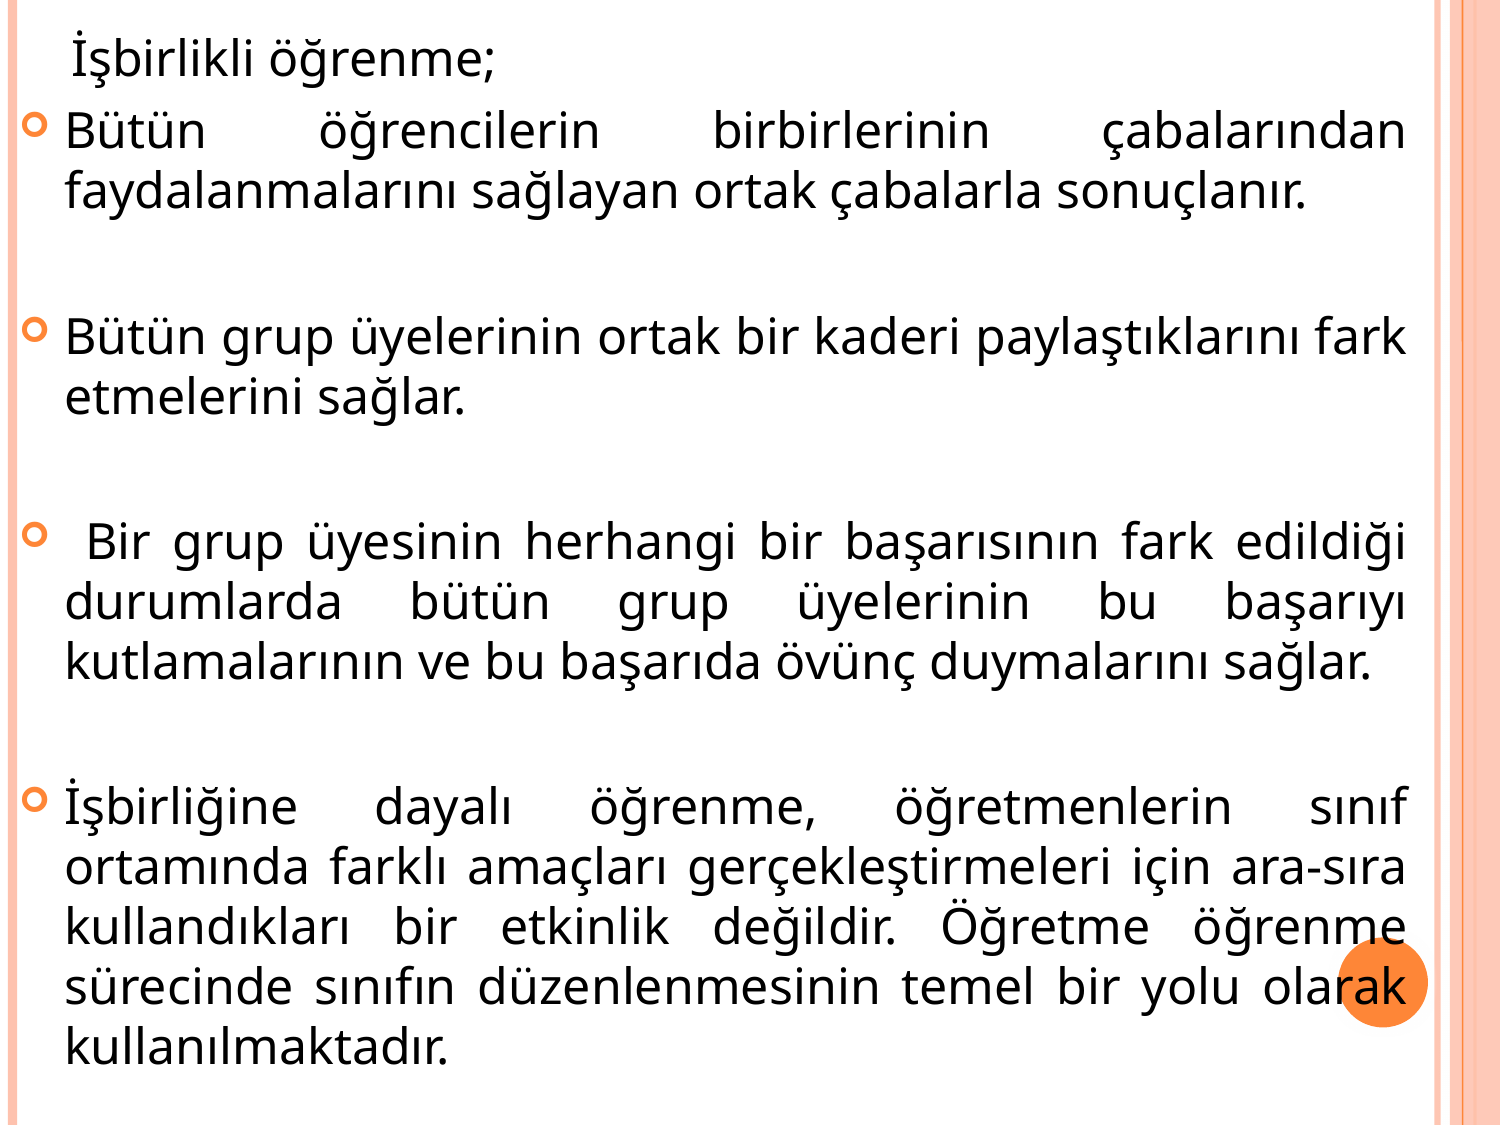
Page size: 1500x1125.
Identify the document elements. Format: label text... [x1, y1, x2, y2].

list İşbirlikli öğrenme; Bütün öğrencilerin birbirlerinin çabalarından faydalanmalarını sağlayan ortak çabalarla sonuçlanır. Bütün grup üyelerinin ortak bir kaderi paylaştıklarını fark etmelerini sağlar. Bir grup üyesinin herhangi bir başarısının fark edildiği durumlarda bütün grup üyelerinin bu başarıyı kutlamalarının ve bu başarıda övünç duymalarını sağlar. İşbirliğine dayalı öğrenme, öğretmenlerin sınıf ortamında farklı amaçları gerçekleştirmeleri için ara-sıra kullandıkları bir etkinlik değildir. Öğretme öğrenme sürecinde sınıfın düzenlenmesinin temel bir yolu olarak kullanılmaktadır. [4, 19, 1424, 1125]
